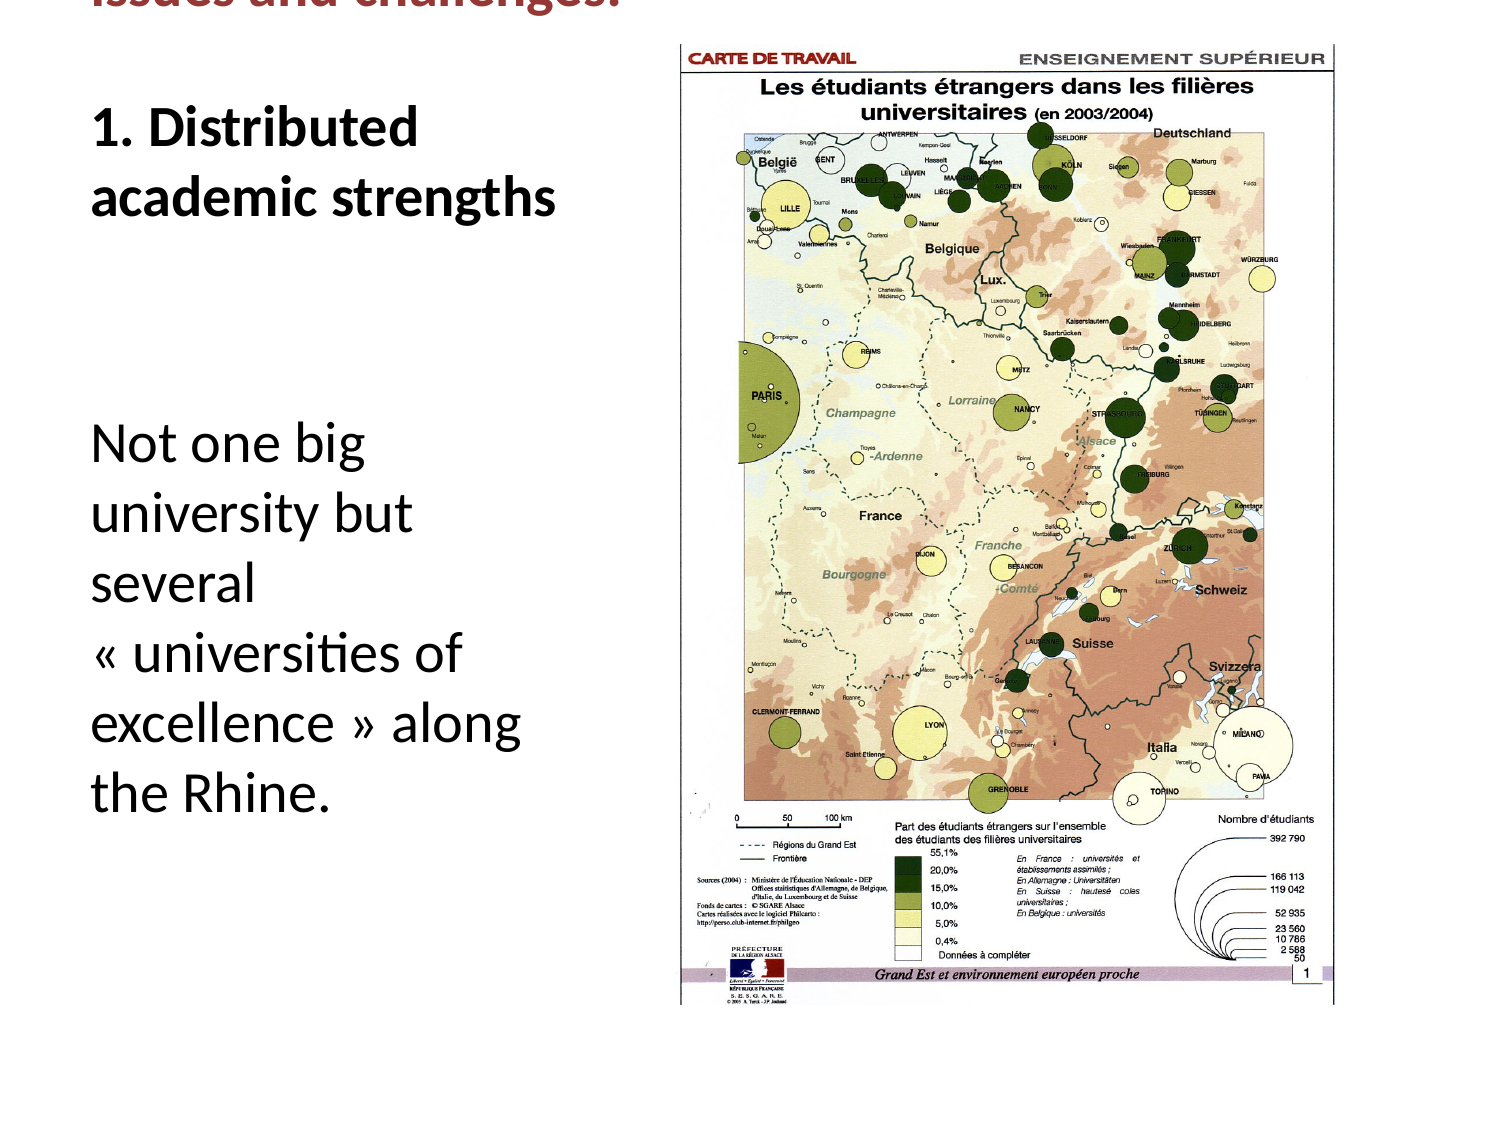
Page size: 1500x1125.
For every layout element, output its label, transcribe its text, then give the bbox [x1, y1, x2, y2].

title Issues and challenges: 1. Distributed academic strengths [75, 44, 644, 236]
list Not one big university but several « universities of excellence » along the Rhine. [75, 397, 569, 1005]
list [674, 44, 1337, 1006]
